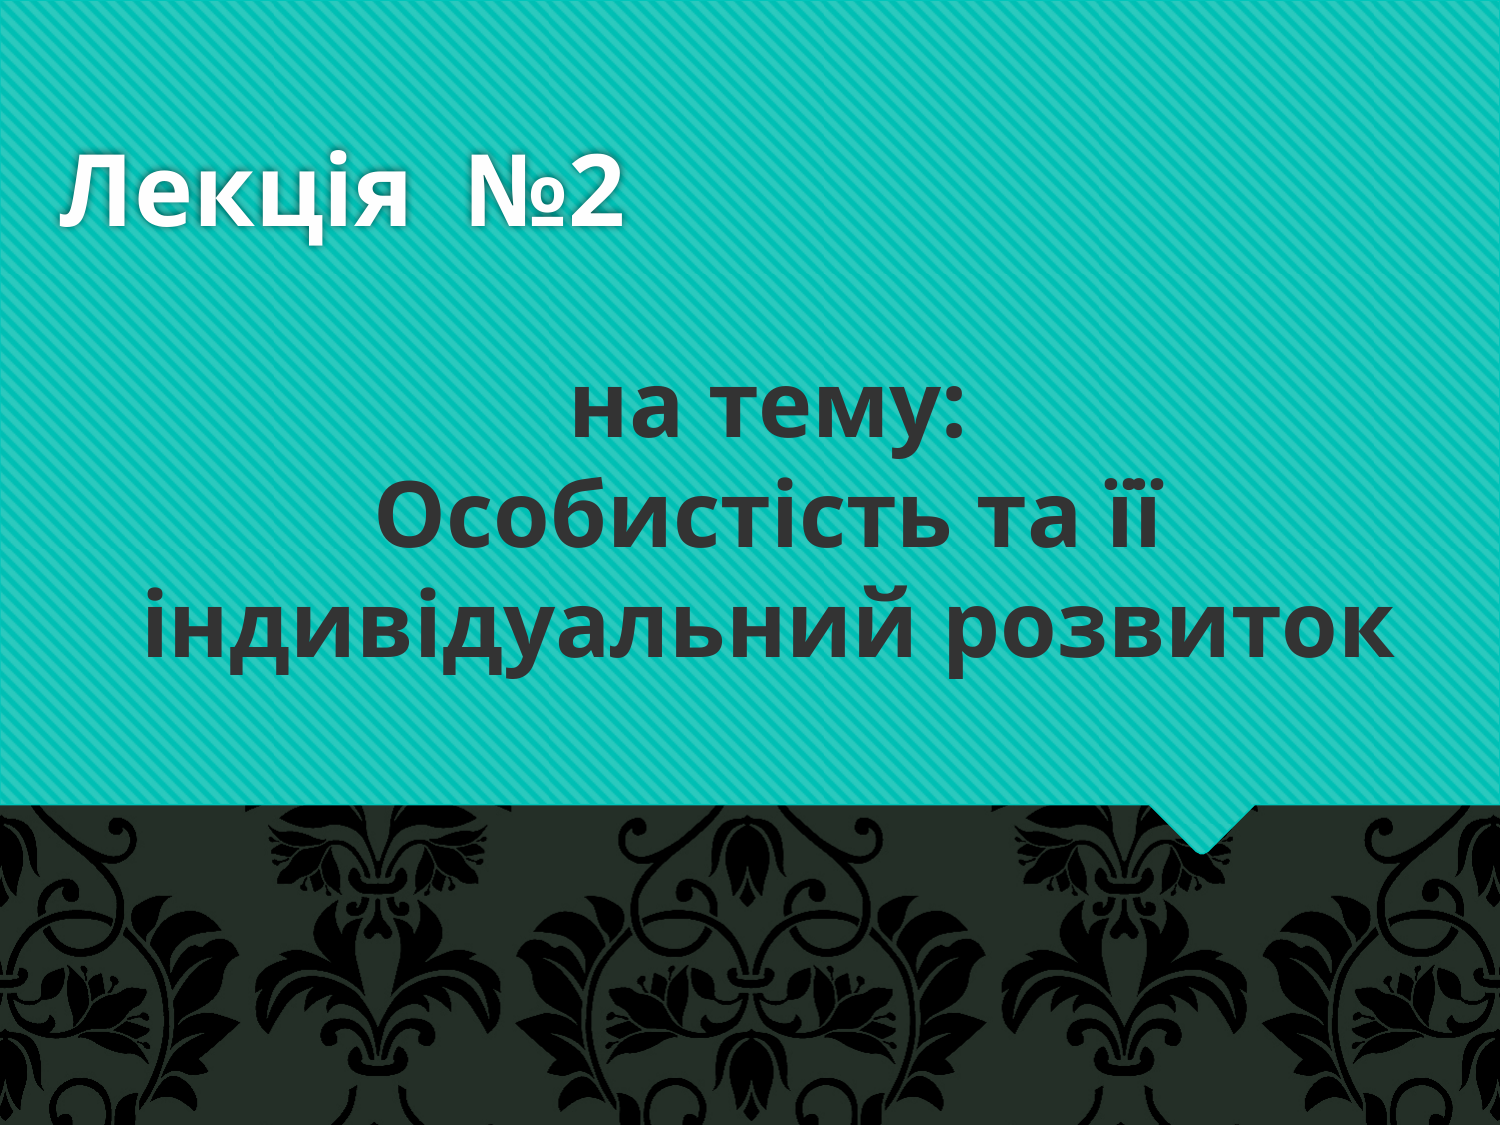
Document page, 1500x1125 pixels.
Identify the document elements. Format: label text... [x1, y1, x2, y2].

title Лекція №2 [0, 54, 641, 255]
text_box на тему: Особистість та її індивідуальний розвиток [123, 338, 1413, 683]
